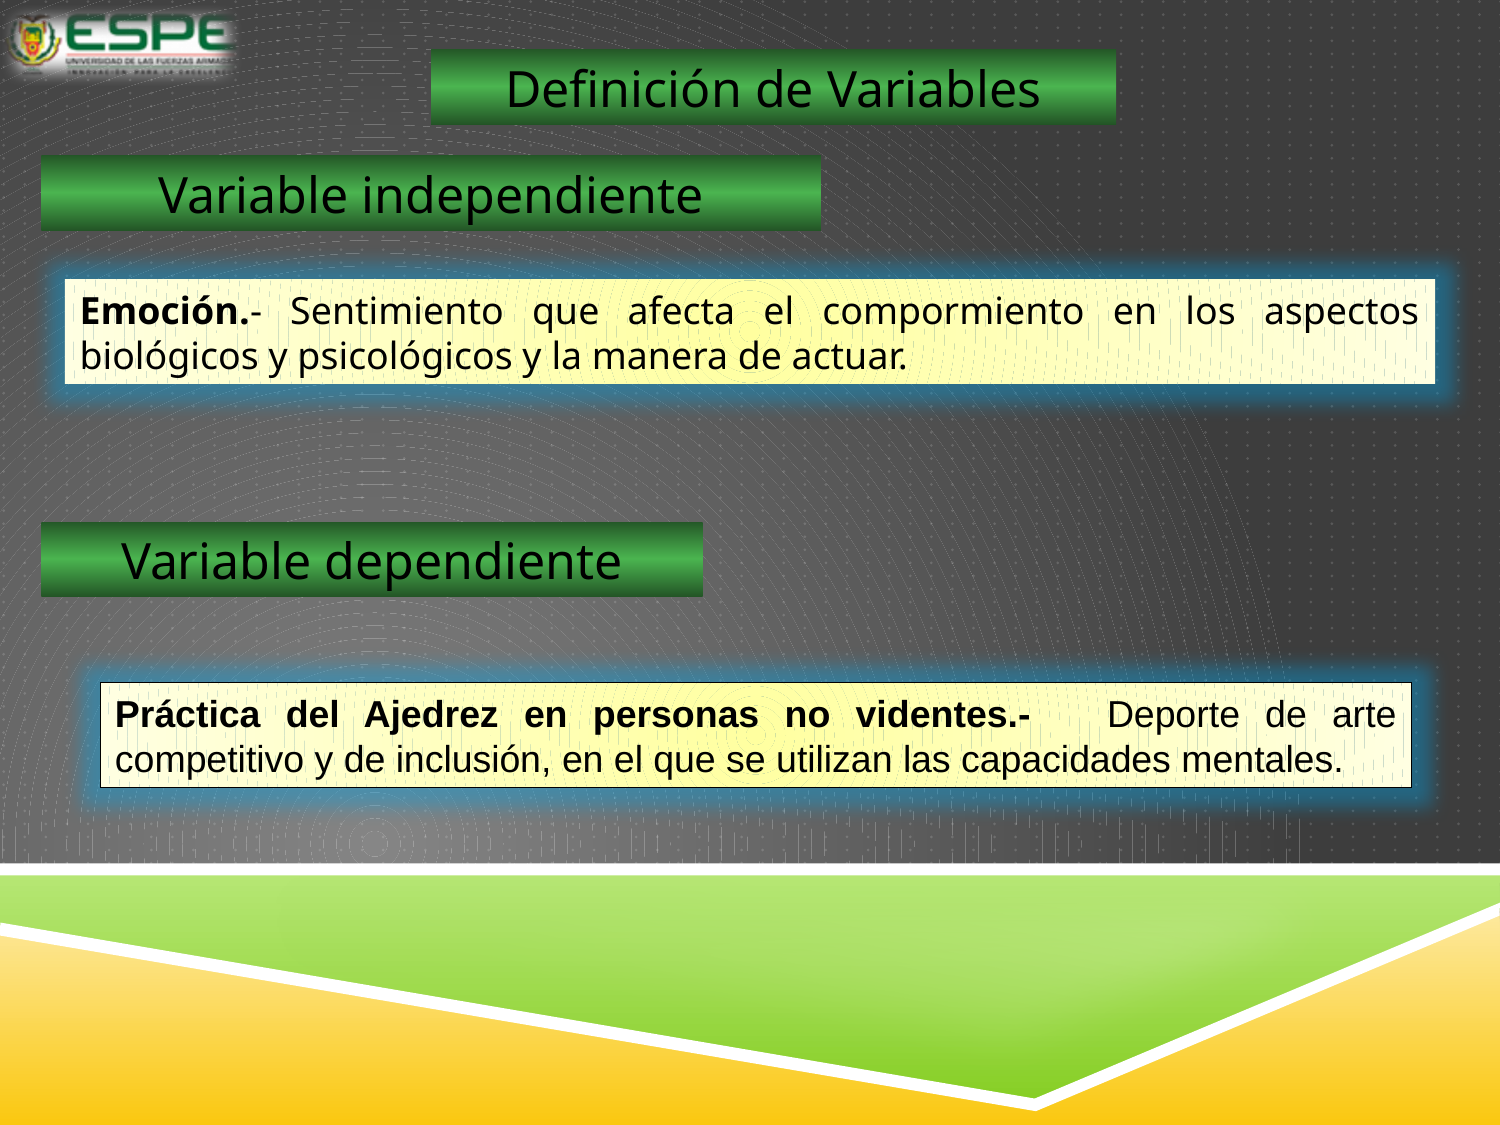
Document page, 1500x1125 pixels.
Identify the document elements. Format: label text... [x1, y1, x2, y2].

picture [0, 2, 243, 88]
text_box Variable independiente [41, 155, 821, 231]
text_box Práctica del Ajedrez en personas no videntes.- Deporte de arte competitivo y de inclusión, en el que se utilizan las capacidades mentales. [100, 682, 1412, 788]
text_box Definición de Variables [431, 49, 1117, 125]
text_box Emoción.- Sentimiento que afecta el compormiento en los aspectos biológicos y psicológicos y la manera de actuar. [64, 279, 1436, 384]
text_box Variable dependiente [41, 522, 703, 597]
